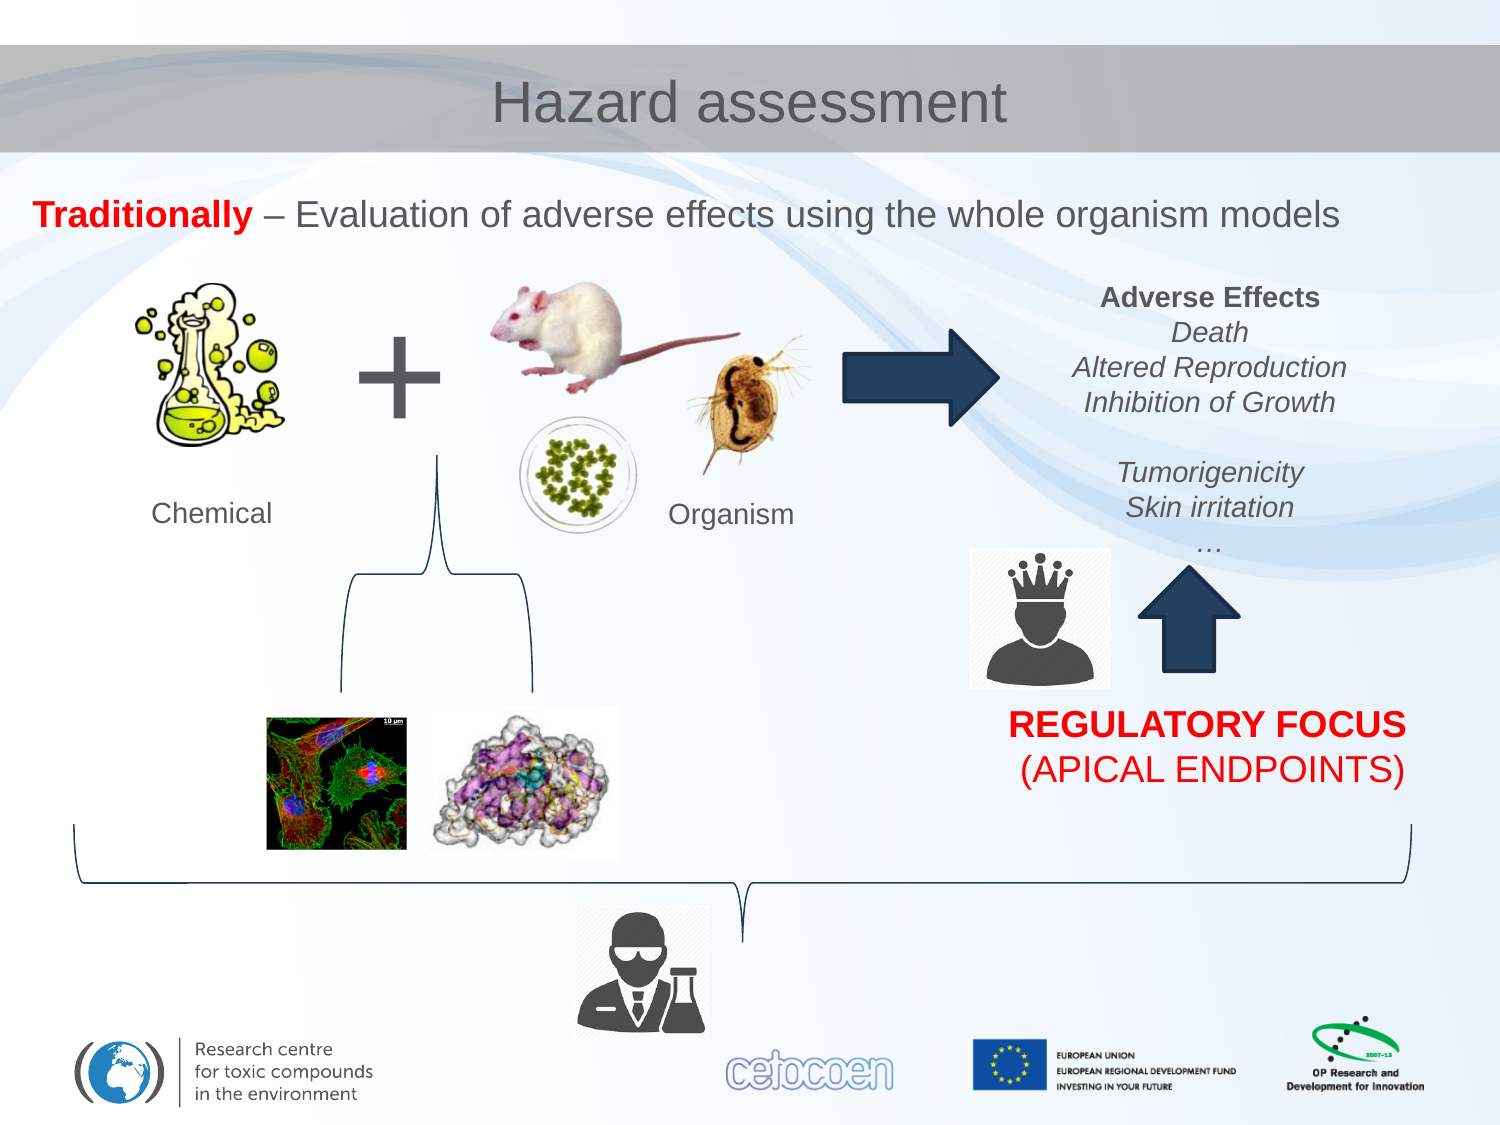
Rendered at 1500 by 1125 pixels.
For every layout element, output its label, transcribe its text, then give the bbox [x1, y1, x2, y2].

picture [0, 0, 1500, 45]
text_box Adverse Effects Death Altered Reproduction Inhibition of Growth Tumorigenicity Skin irritation … [1057, 271, 1363, 546]
text_box [842, 328, 1001, 427]
picture [0, 153, 1500, 1125]
text_box Chemical [136, 486, 288, 537]
text_box Organism [653, 488, 810, 538]
title Hazard assessment [0, 45, 1500, 153]
text_box [340, 454, 534, 693]
text_box [73, 824, 1413, 943]
text_box + [337, 259, 465, 475]
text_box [968, 547, 1435, 799]
text_box Traditionally – Evaluation of adverse effects using the whole organism models [17, 182, 1500, 243]
